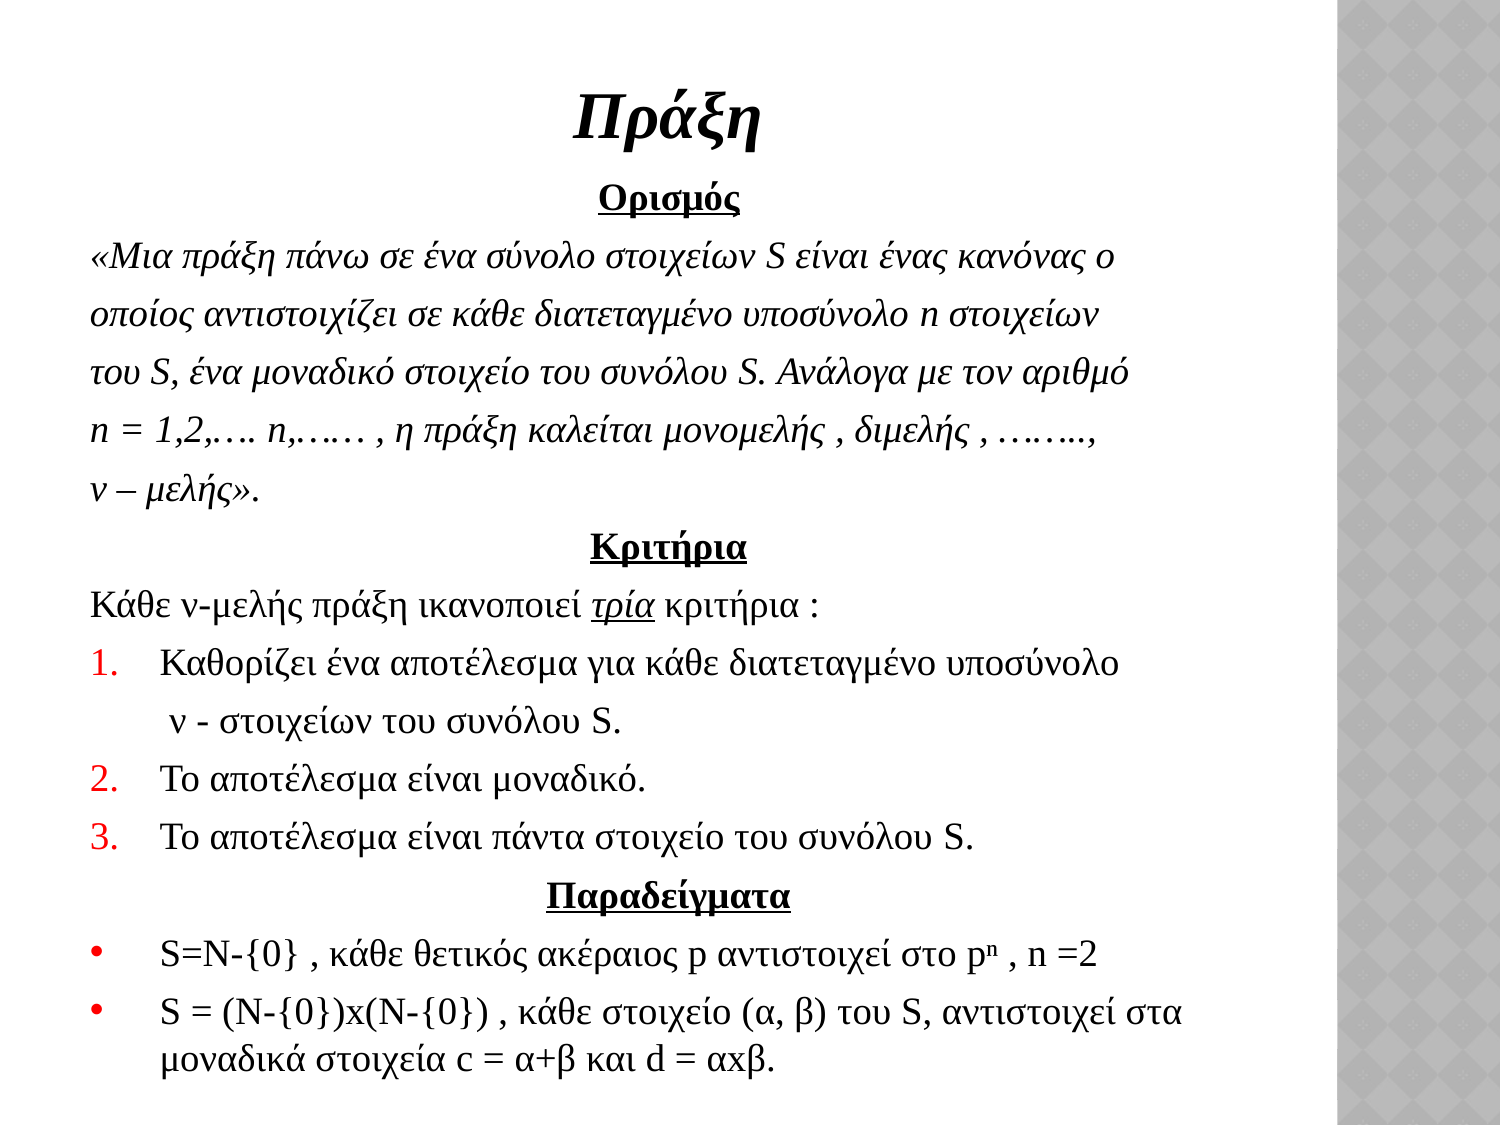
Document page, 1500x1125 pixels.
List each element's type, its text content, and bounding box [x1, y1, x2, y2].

list Ορισμός «Μια πράξη πάνω σε ένα σύνολο στοιχείων S είναι ένας κανόνας ο οποίος αντιστοιχίζει σε κάθε διατεταγμένο υποσύνολο n στοιχείων του S, ένα μοναδικό στοιχείο του συνόλου S. Ανάλογα με τον αριθμό n = 1,2,…. n,…… , η πράξη καλείται μονομελής , διμελής , …….., ν – μελής». Κριτήρια Κάθε ν-μελής πράξη ικανοποιεί τρία κριτήρια : Καθορίζει ένα αποτέλεσμα για κάθε διατεταγμένο υποσύνολο ν - στοιχείων του συνόλου S. Το αποτέλεσμα είναι μοναδικό. Το αποτέλεσμα είναι πάντα στοιχείο του συνόλου S. Παραδείγματα S=Ν-{0} , κάθε θετικός ακέραιος p αντιστοιχεί στο pⁿ , n =2 S = (Ν-{0})x(Ν-{0}) , κάθε στοιχείο (α, β) του S, αντιστοιχεί στα μοναδικά στοιχεία c = α+β και d = αxβ. [75, 164, 1263, 1090]
title Πράξη [75, 52, 1263, 153]
